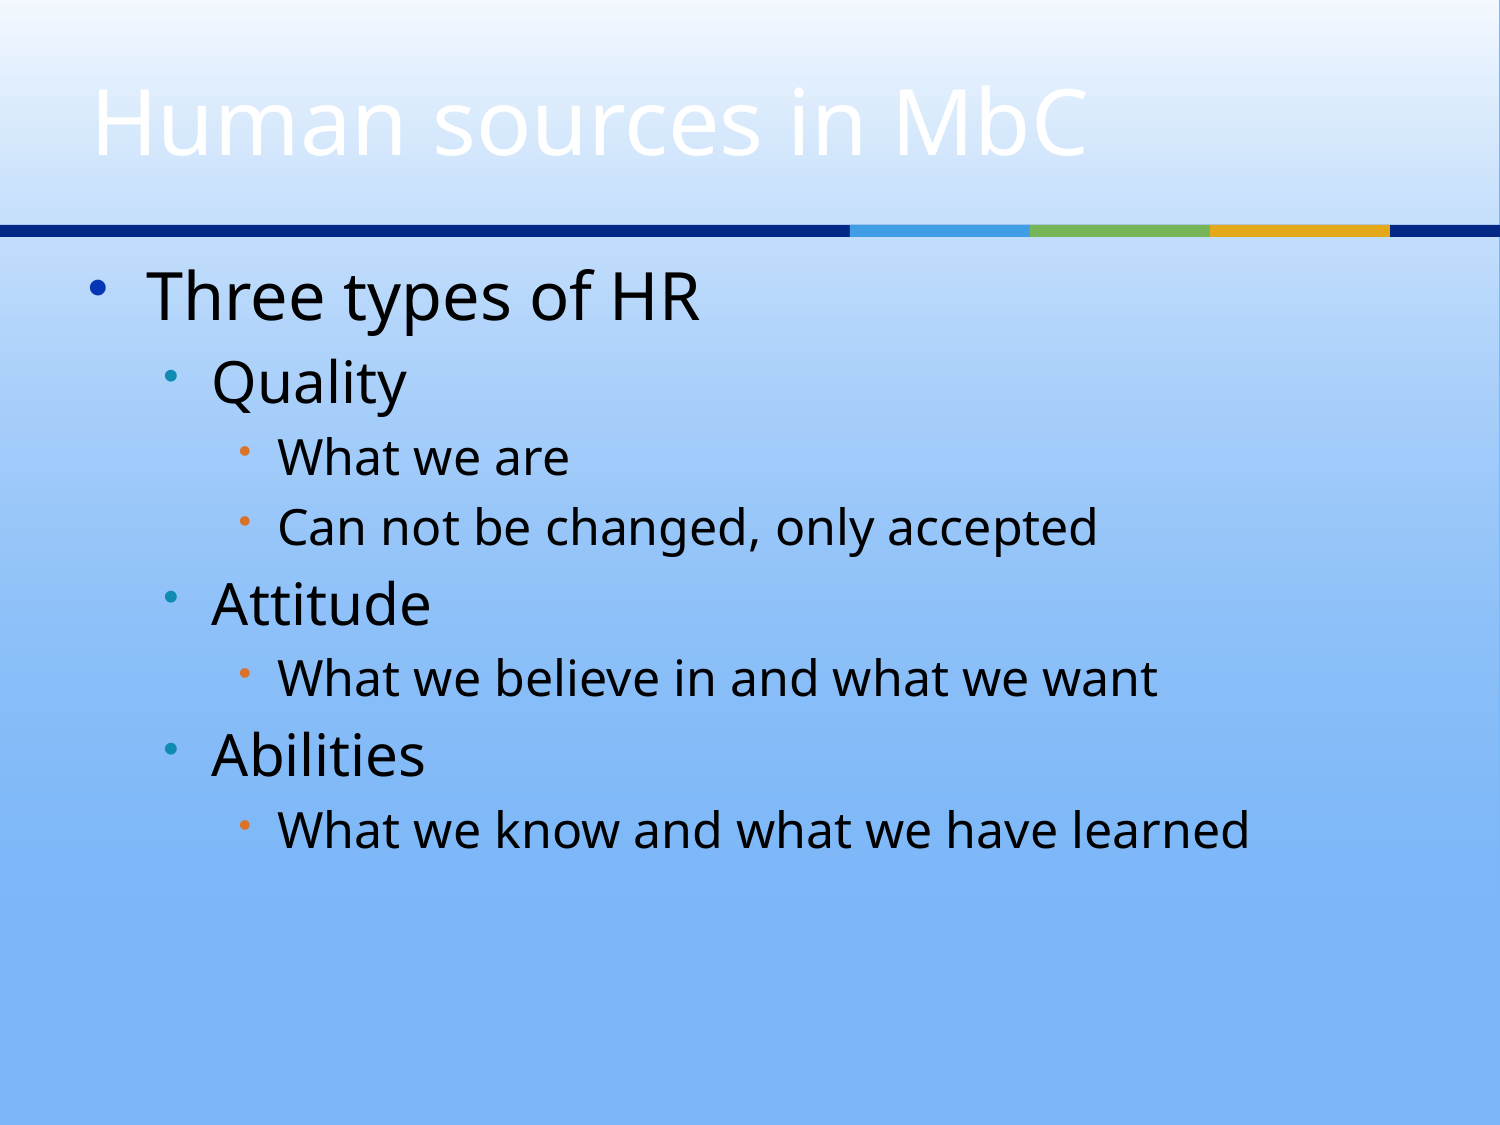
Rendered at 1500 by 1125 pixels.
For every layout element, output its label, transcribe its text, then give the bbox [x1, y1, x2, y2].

list Three types of HR Quality What we are Can not be changed, only accepted Attitude What we believe in and what we want Abilities What we know and what we have learned [75, 246, 1425, 1005]
title Human sources in MbC [75, 24, 1425, 213]
